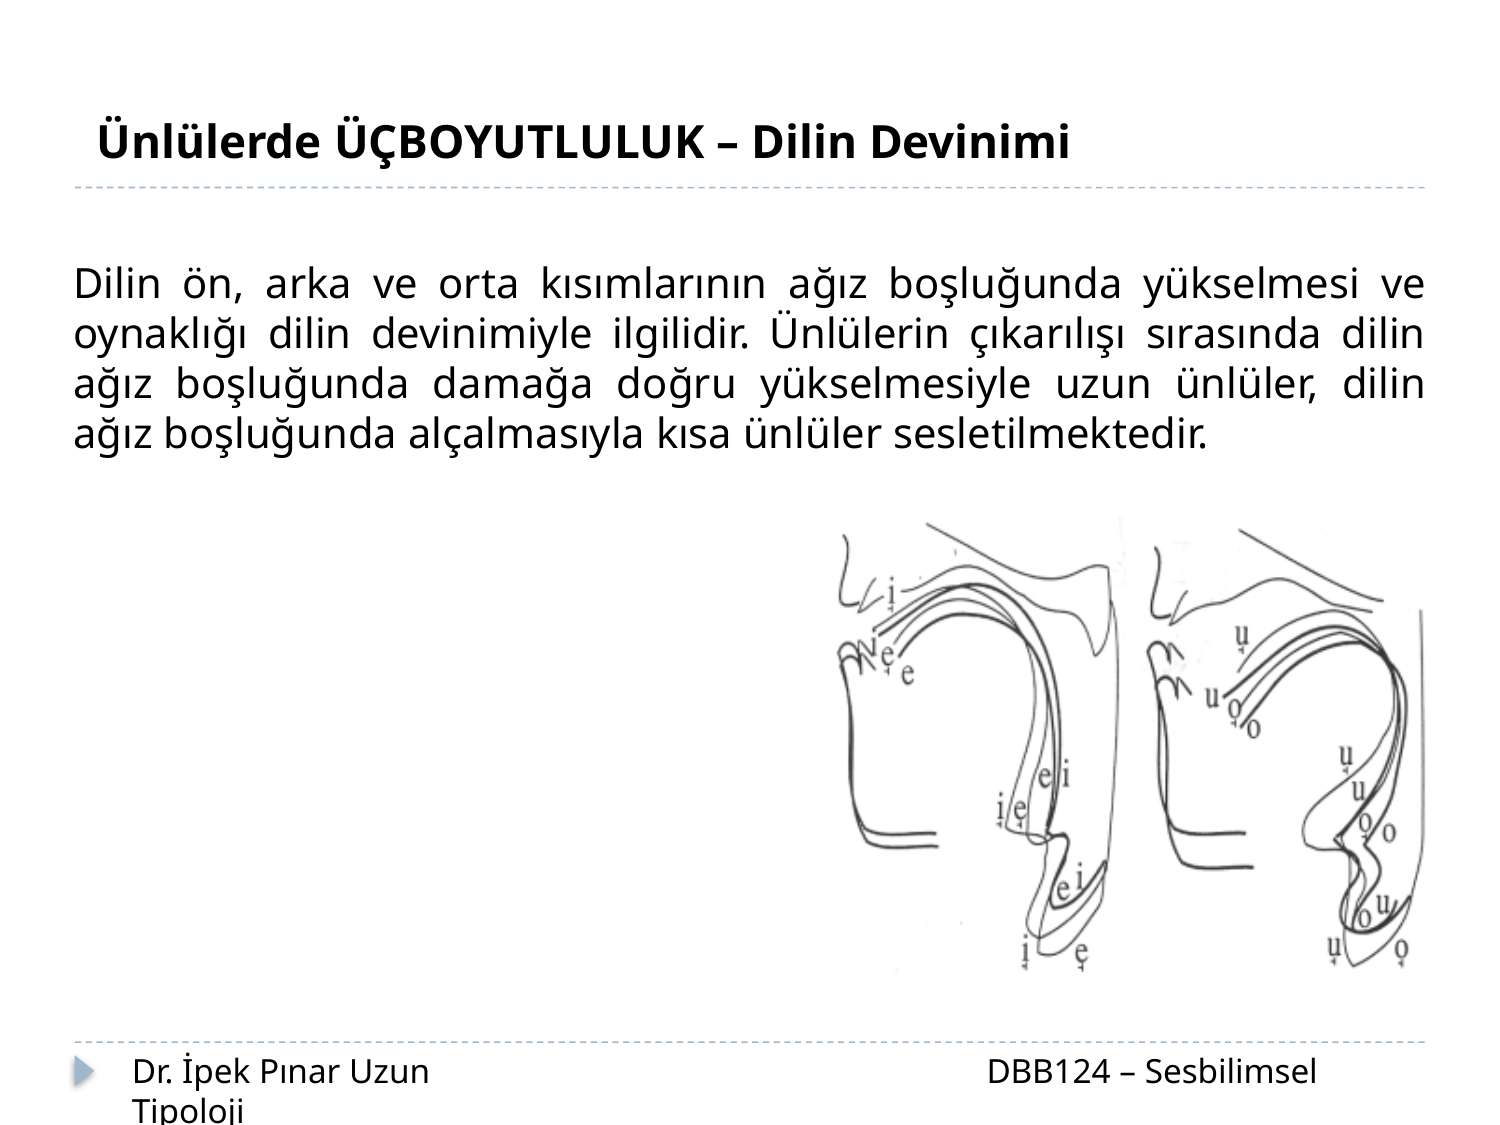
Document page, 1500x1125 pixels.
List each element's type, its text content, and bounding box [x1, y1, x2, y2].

text_box Dr. İpek Pınar Uzun DBB124 – Sesbilimsel Tipoloji [117, 1042, 1430, 1125]
text_box Ünlülerde ÜÇBOYUTLULUK – Dilin Devinimi [82, 105, 1395, 176]
text_box Dilin ön, arka ve orta kısımlarının ağız boşluğunda yükselmesi ve oynaklığı dilin devinimiyle ilgilidir. Ünlülerin çıkarılışı sırasında dilin ağız boşluğunda damağa doğru yükselmesiyle uzun ünlüler, dilin ağız boşluğunda alçalmasıyla kısa ünlüler sesletilmektedir. [58, 199, 1442, 865]
picture [831, 503, 1442, 984]
